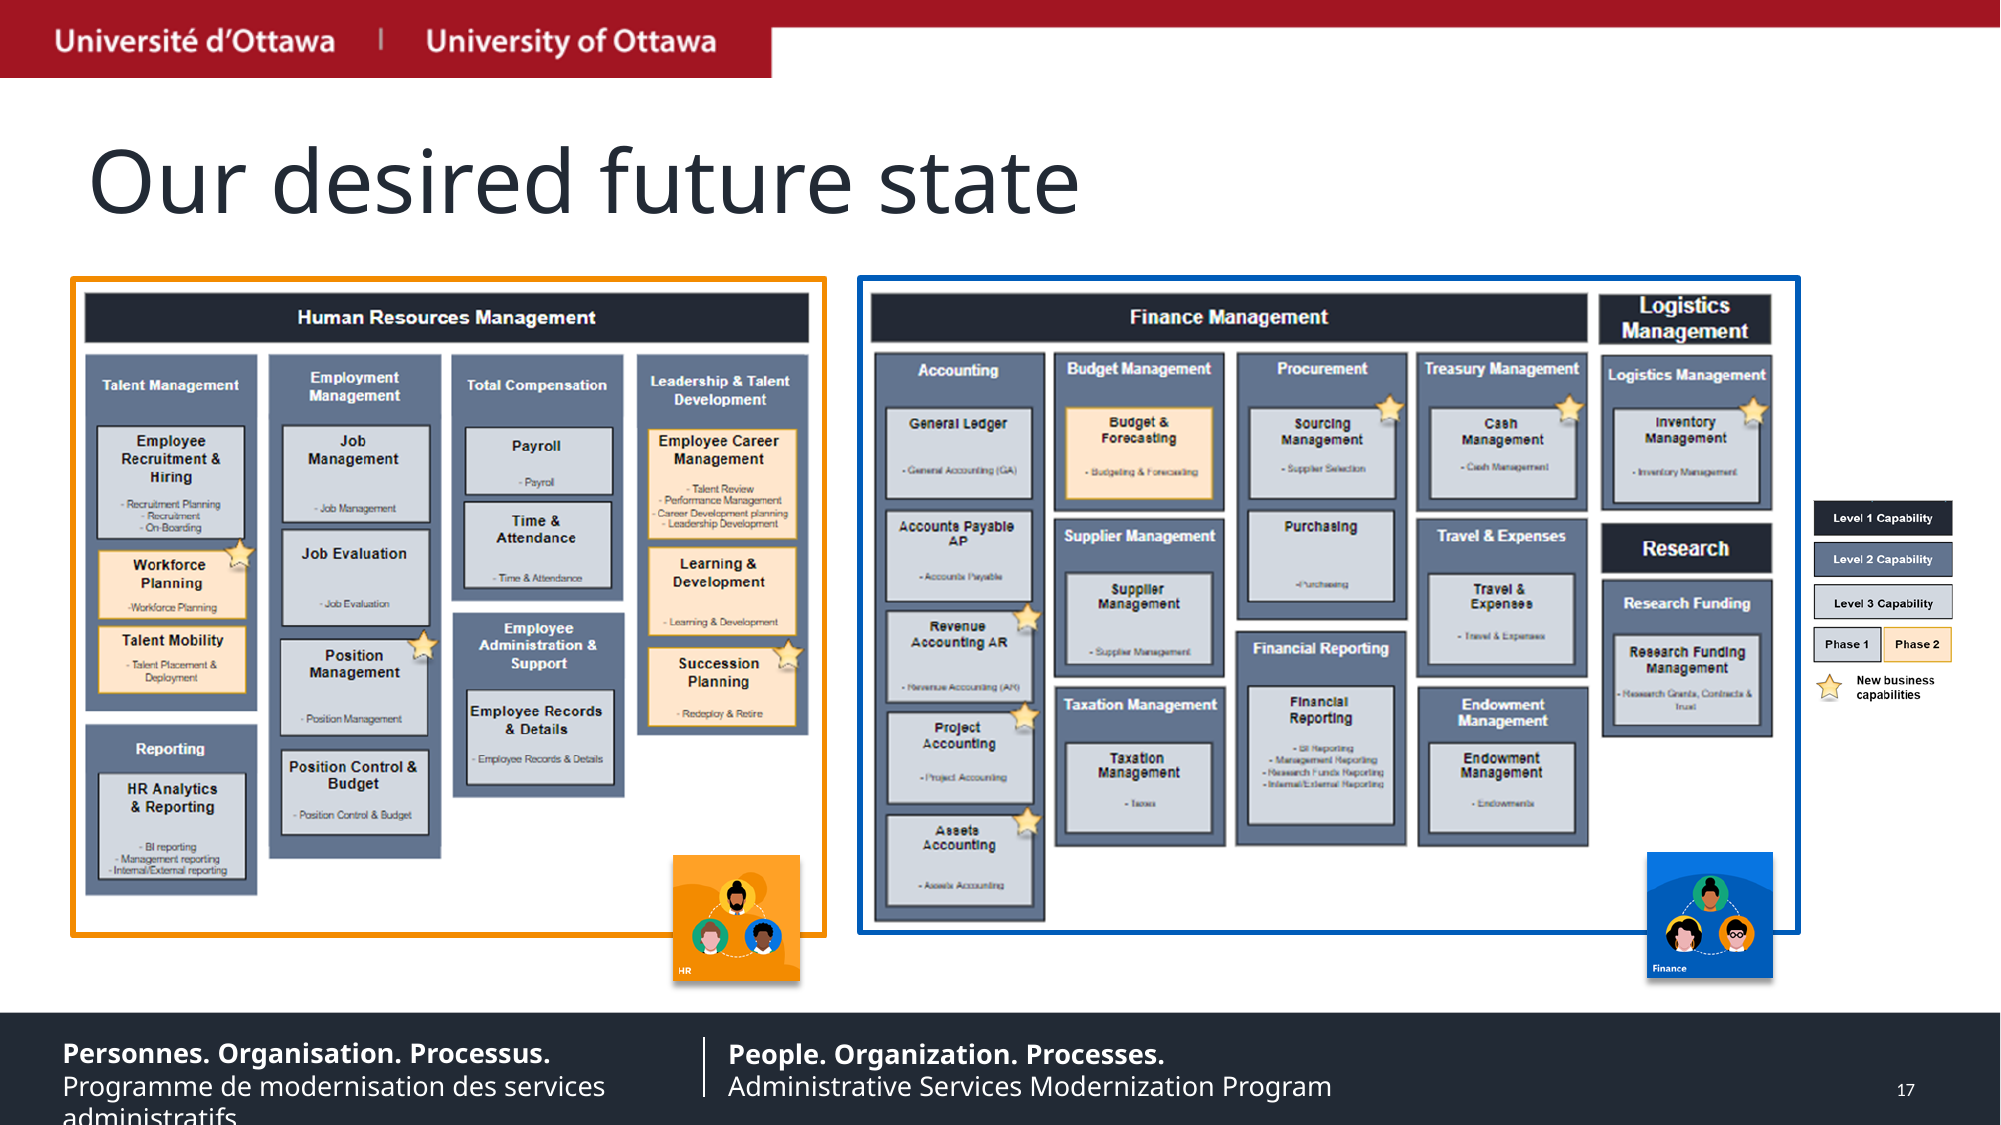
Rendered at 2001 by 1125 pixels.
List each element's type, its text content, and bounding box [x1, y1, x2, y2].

picture [857, 275, 1953, 992]
picture [0, 0, 2001, 78]
picture [70, 276, 827, 996]
title Our desired future state [72, 117, 1135, 252]
slide_number 17 [1480, 1045, 1931, 1106]
